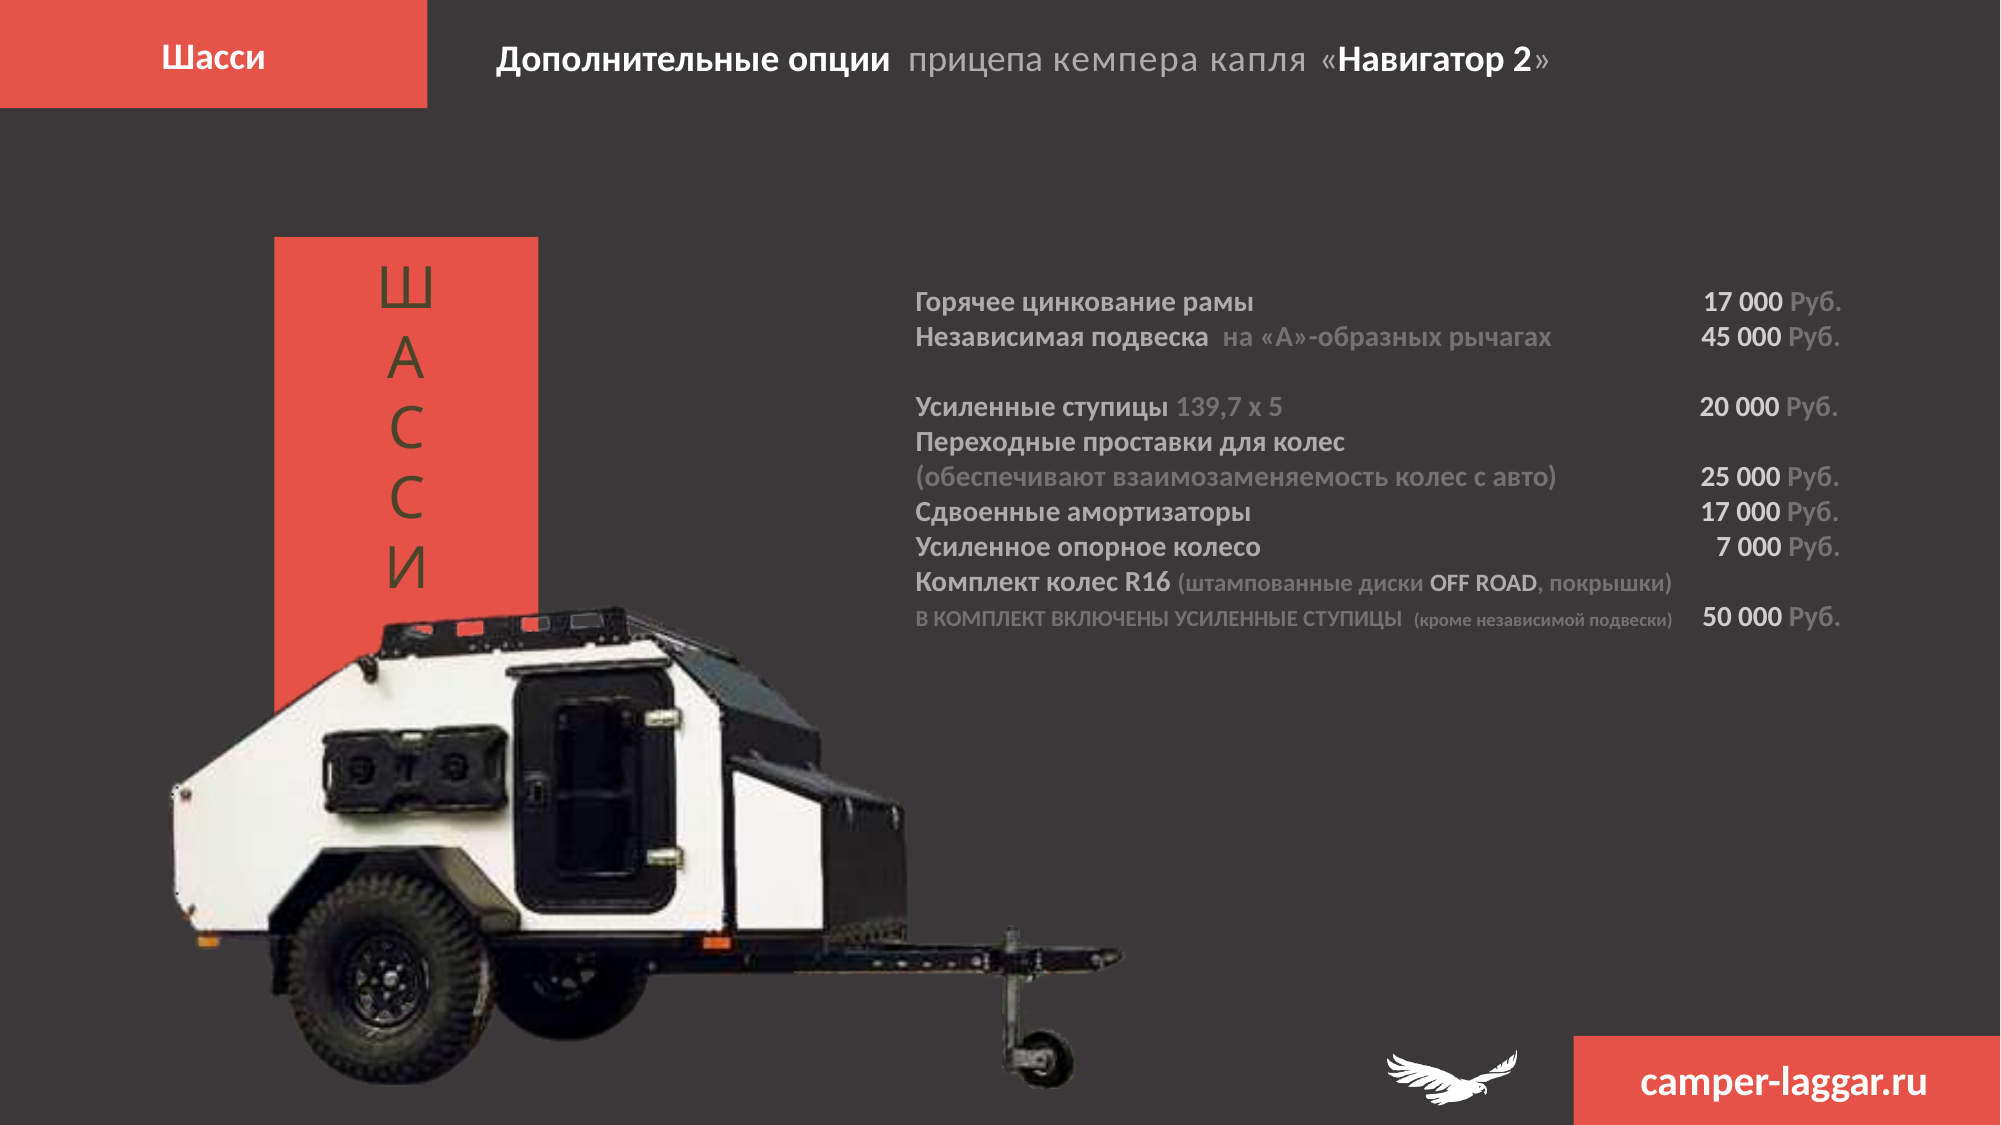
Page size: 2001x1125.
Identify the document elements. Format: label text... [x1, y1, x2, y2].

text_box [274, 236, 539, 243]
picture [1381, 1045, 1522, 1116]
text_box Дополнительные опции прицепа кемпера капля «Навигатор 2» [494, 31, 1851, 79]
text_box Шасси [0, 0, 430, 110]
text_box [1573, 1035, 2000, 1125]
text_box Ш А С С И [269, 243, 544, 608]
footer camper-laggar.ru [1638, 1061, 1936, 1125]
text_box [109, 580, 1191, 1125]
text_box Горячее цинкование рамы 17 000 Руб. Независимая подвеска на «А»-образных рычагах 45 000 Руб. Усиленные ступицы 139,7 х 5 20 000 Руб. Переходные проставки для колес (обеспечивают взаимозаменяемость колес с авто) 25 000 Руб. Сдвоенные амортизаторы 17 000 Руб. Усиленное опорное колесо 7 000 Руб. Комплект колес R16 (штампованные диски OFF ROAD, покрышки) В КОМПЛЕКТ ВКЛЮЧЕНЫ УСИЛЕННЫЕ СТУПИЦЫ (кроме независимой подвески) 50 000 Руб. [900, 274, 1863, 640]
